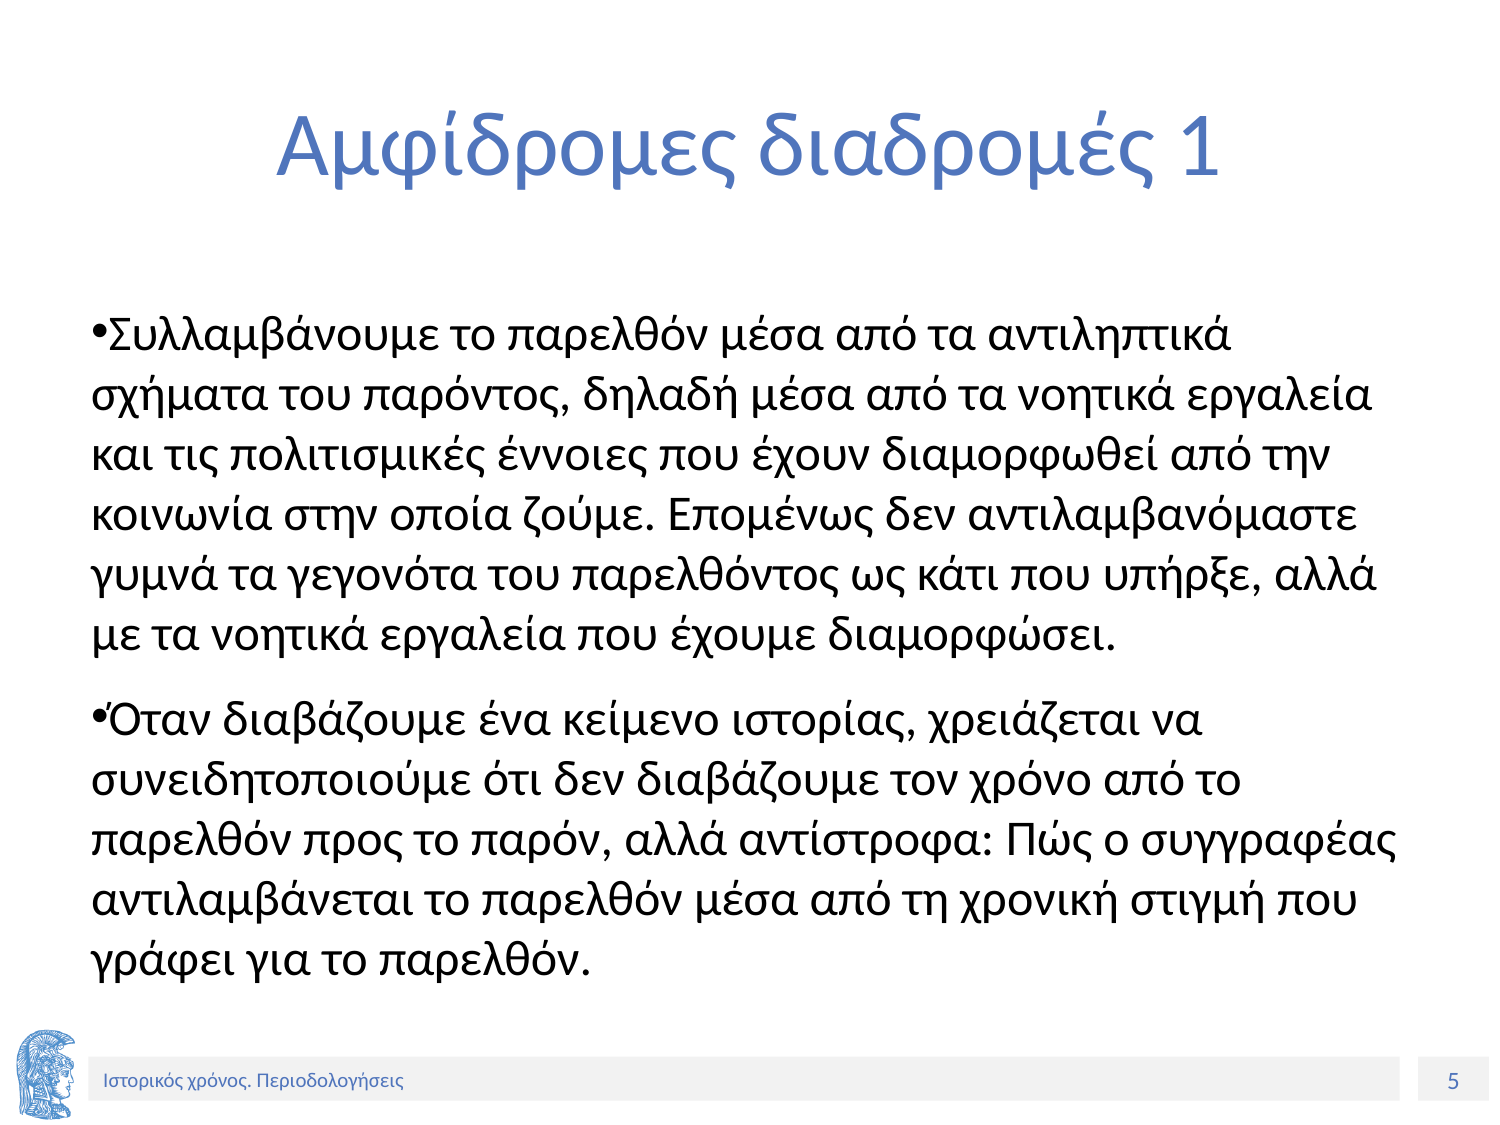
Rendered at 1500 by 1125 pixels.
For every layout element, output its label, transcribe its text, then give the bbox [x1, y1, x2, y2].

title Aμφίδρομες διαδρομές 1 [75, 45, 1425, 233]
picture [9, 1026, 81, 1120]
list Συλλαμβάνουμε το παρελθόν μέσα από τα αντιληπτικά σχήματα του παρόντος, δηλαδή μέσα από τα νοητικά εργαλεία και τις πολιτισμικές έννοιες που έχουν διαμορφωθεί από την κοινωνία στην οποία ζούμε. Επομένως δεν αντιλαμβανόμαστε γυμνά τα γεγονότα του παρελθόντος ως κάτι που υπήρξε, αλλά με τα νοητικά εργαλεία που έχουμε διαμορφώσει. Όταν διαβάζουμε ένα κείμενο ιστορίας, χρειάζεται να συνειδητοποιούμε ότι δεν διαβάζουμε τον χρόνο από το παρελθόν προς το παρόν, αλλά αντίστροφα: Πώς ο συγγραφέας αντιλαμβάνεται το παρελθόν μέσα από τη χρονική στιγμή που γράφει για το παρελθόν. [76, 292, 1427, 1035]
